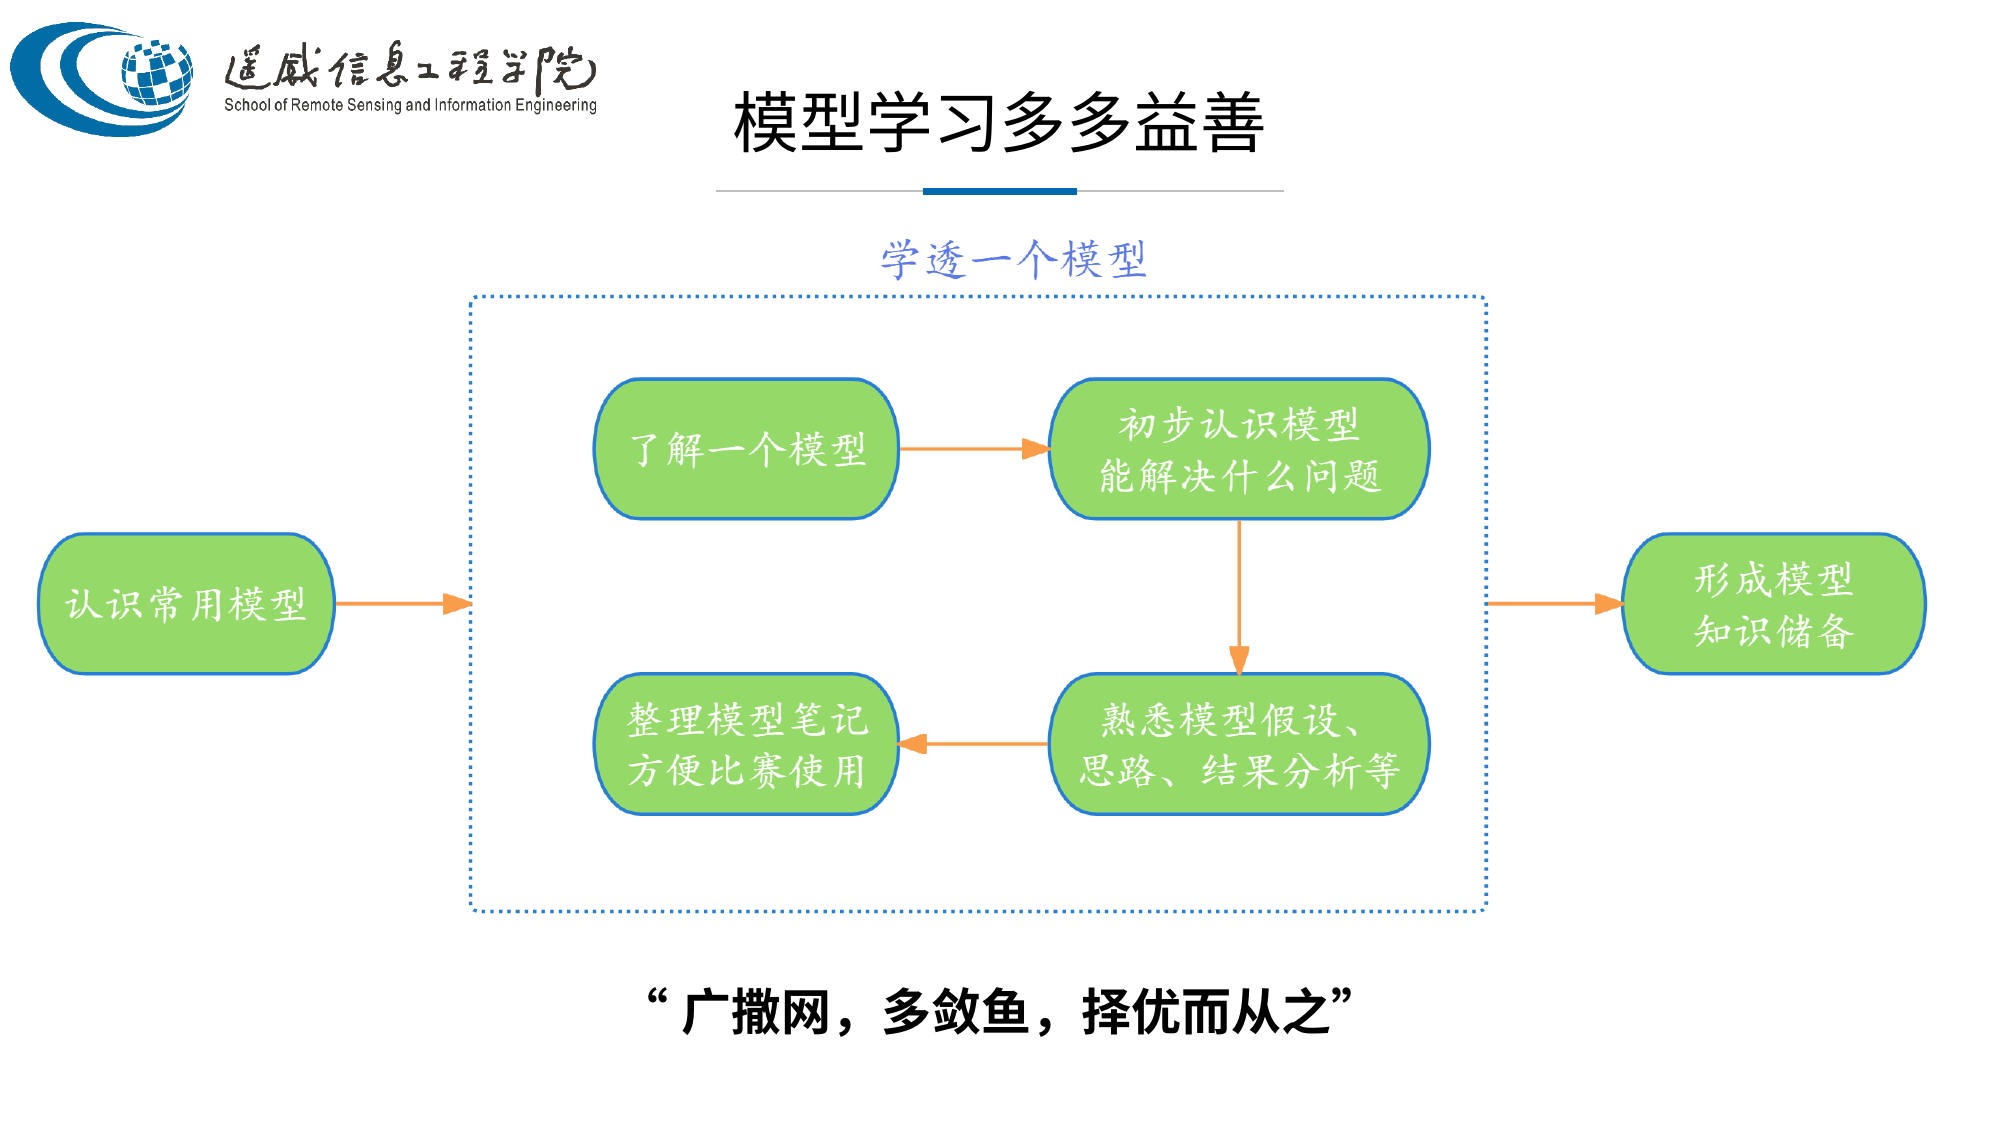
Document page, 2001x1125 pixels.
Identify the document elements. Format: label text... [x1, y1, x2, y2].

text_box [715, 73, 1285, 157]
picture [0, 157, 1982, 968]
picture [10, 76, 99, 137]
picture [41, 29, 178, 125]
picture [77, 22, 596, 137]
text_box “广撒网，多敛鱼，择优而从之” [517, 973, 1483, 1049]
picture [10, 22, 61, 58]
